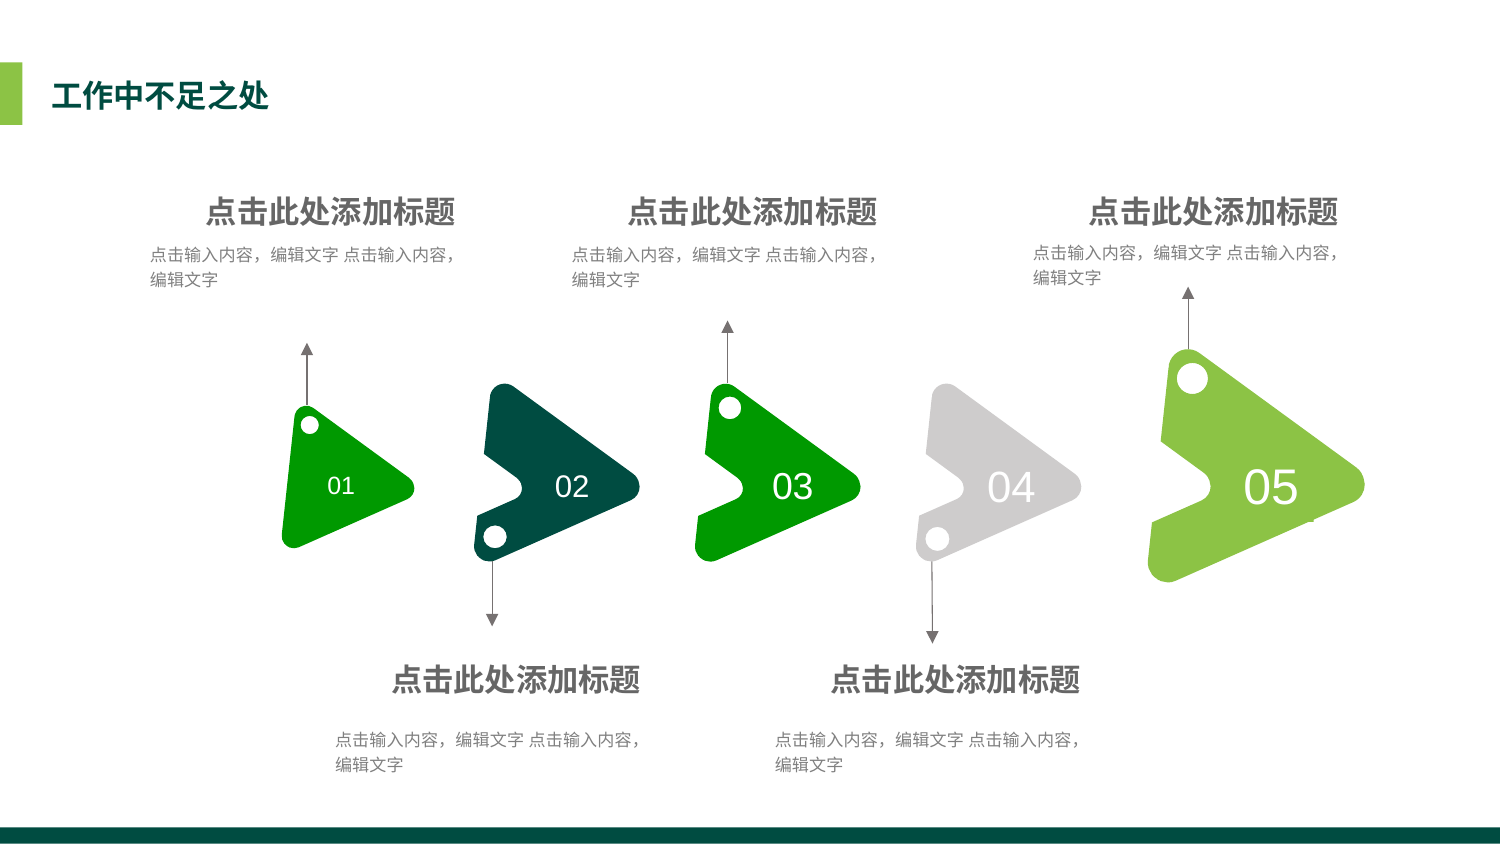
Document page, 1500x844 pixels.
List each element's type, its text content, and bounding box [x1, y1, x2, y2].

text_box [252, 342, 396, 558]
text_box [0, 61, 23, 126]
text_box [1147, 286, 1365, 583]
text_box 工作中不足之处 [36, 69, 367, 122]
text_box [915, 383, 1082, 644]
text_box 点击输入内容，编辑文字 点击输入内容，编辑文字 [320, 718, 664, 783]
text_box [658, 320, 838, 574]
text_box 点击此处添加标题 [589, 184, 916, 237]
text_box 点击输入内容，编辑文字 点击输入内容，编辑文字 [556, 233, 901, 298]
text_box 点击此处添加标题 [1050, 184, 1378, 237]
text_box 点击输入内容，编辑文字 点击输入内容，编辑文字 [135, 233, 479, 298]
text_box 点击此处添加标题 [792, 652, 1119, 705]
text_box 点击输入内容，编辑文字 点击输入内容，编辑文字 [759, 718, 1104, 783]
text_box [474, 383, 640, 627]
text_box 点击输入内容，编辑文字 点击输入内容，编辑文字 [1018, 230, 1362, 295]
text_box [0, 826, 1500, 844]
text_box 点击此处添加标题 [352, 652, 680, 705]
text_box 点击此处添加标题 [167, 184, 494, 237]
